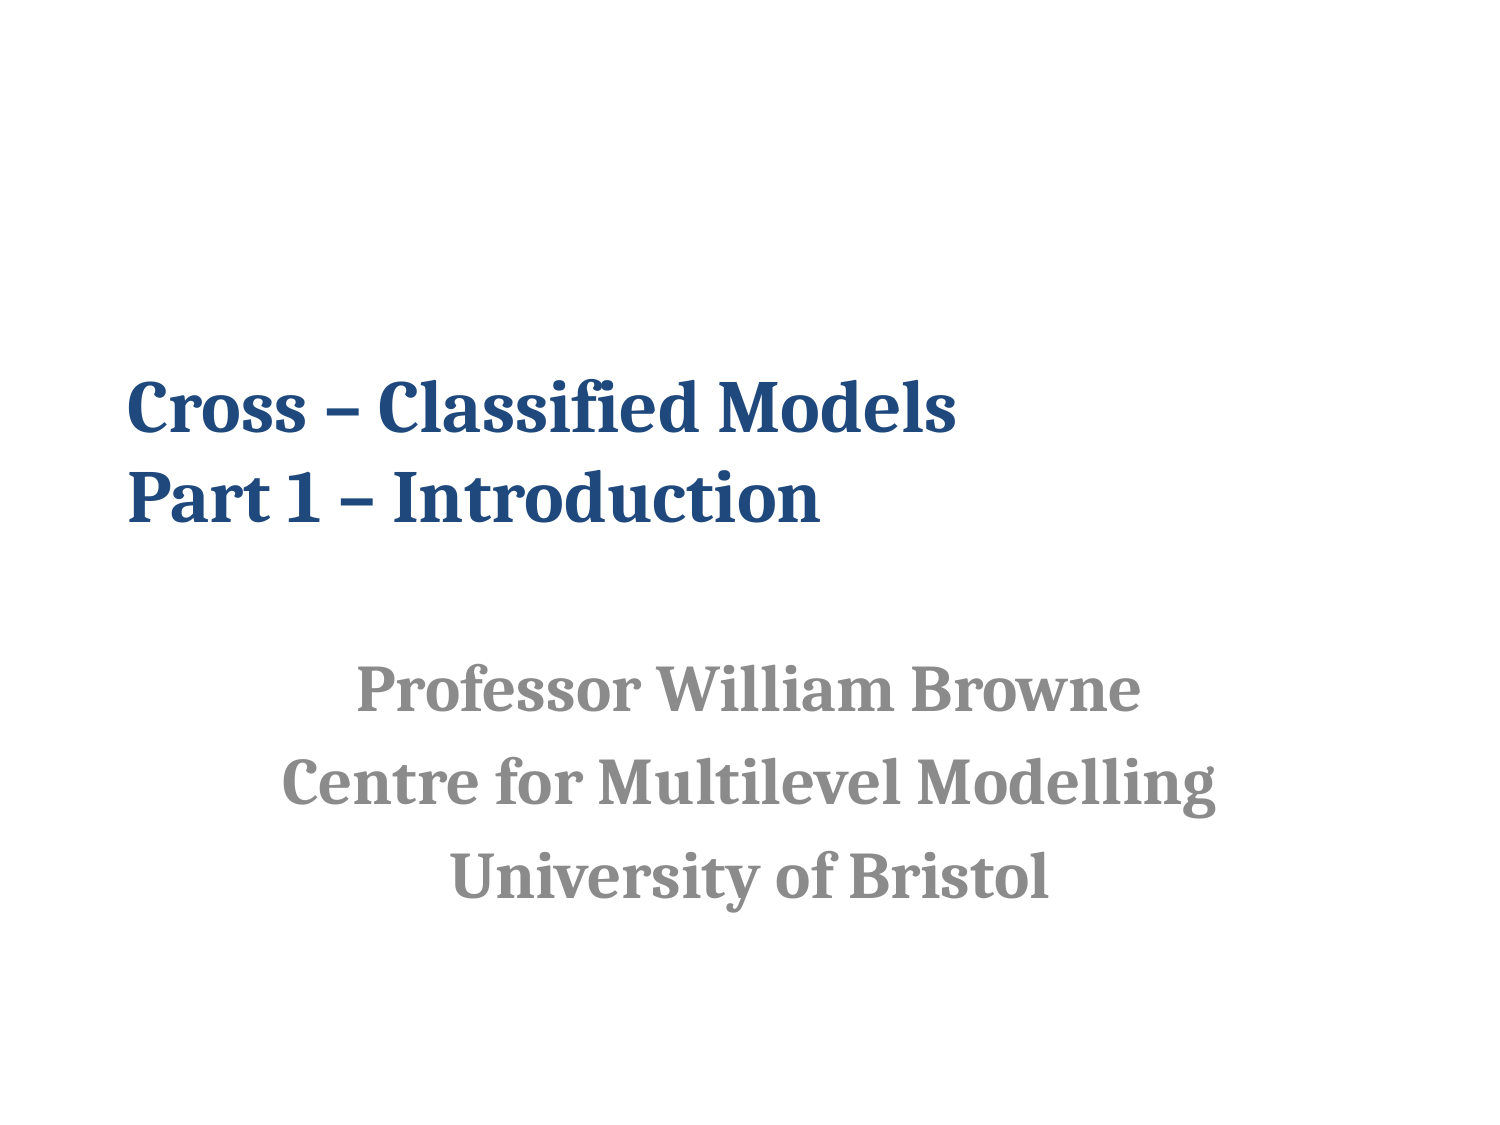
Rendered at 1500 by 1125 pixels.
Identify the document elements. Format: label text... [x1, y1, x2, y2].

subtitle Professor William Browne Centre for Multilevel Modelling University of Bristol [225, 637, 1275, 925]
title Cross – Classified Models Part 1 – Introduction [112, 349, 1388, 591]
